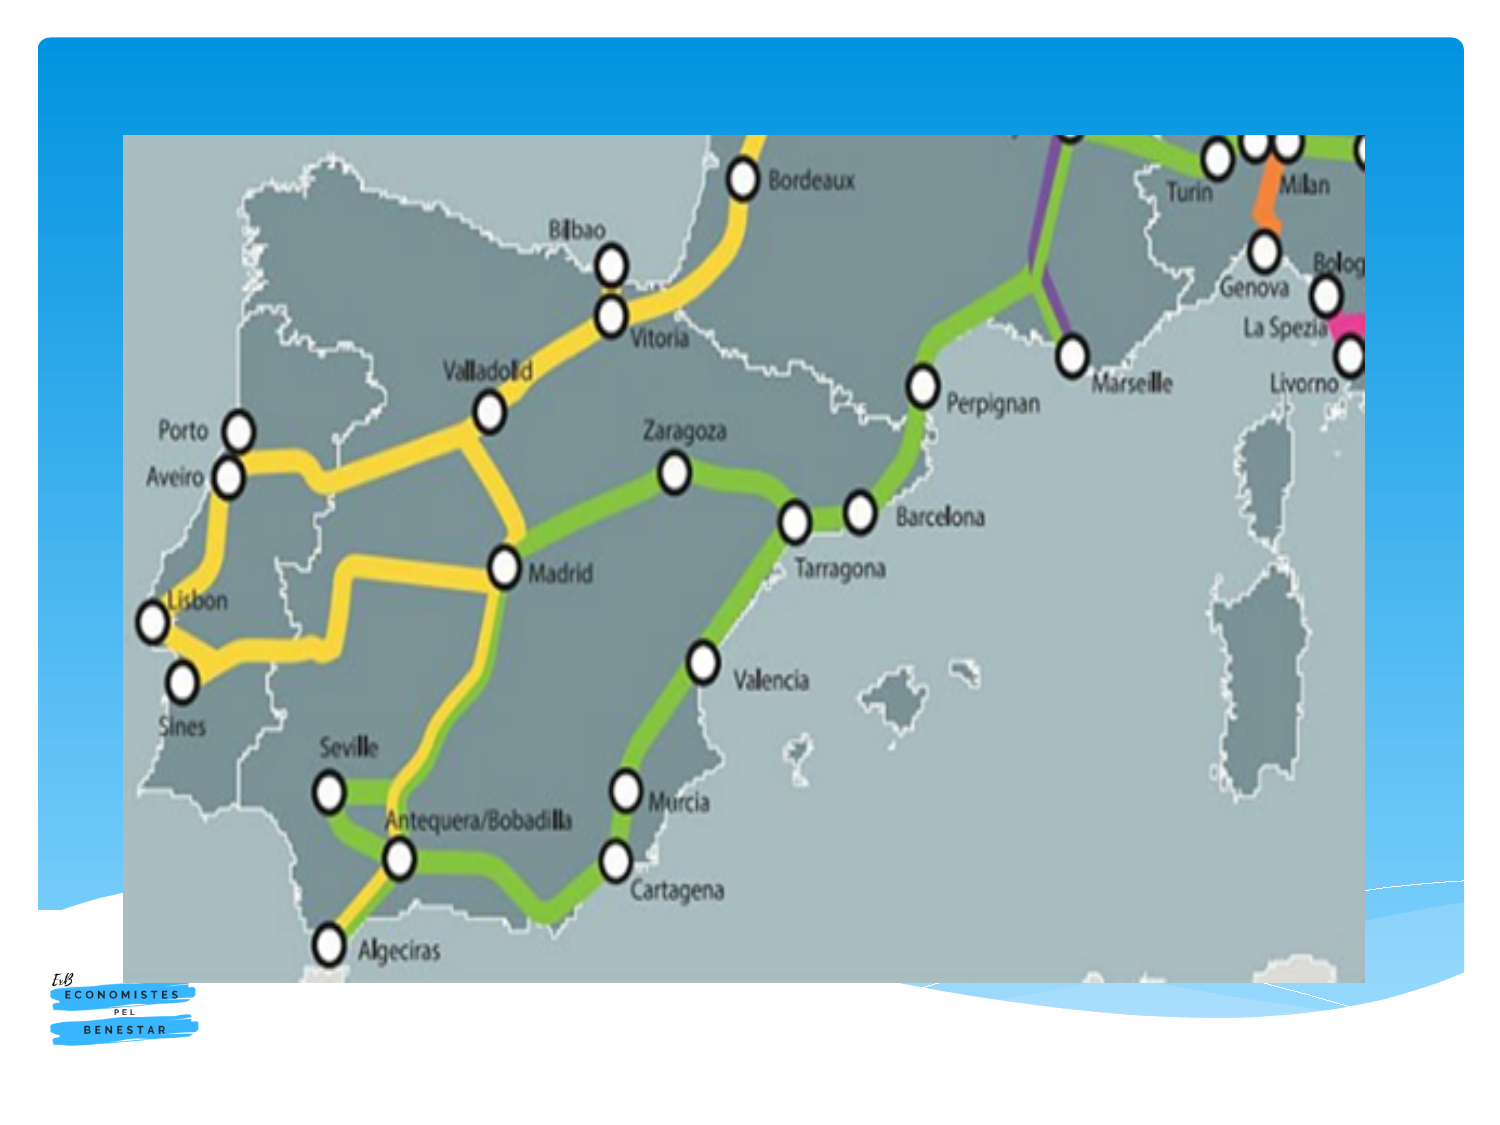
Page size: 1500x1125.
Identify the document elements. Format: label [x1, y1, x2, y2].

text_box [58, 94, 1465, 178]
picture [17, 136, 1365, 1124]
